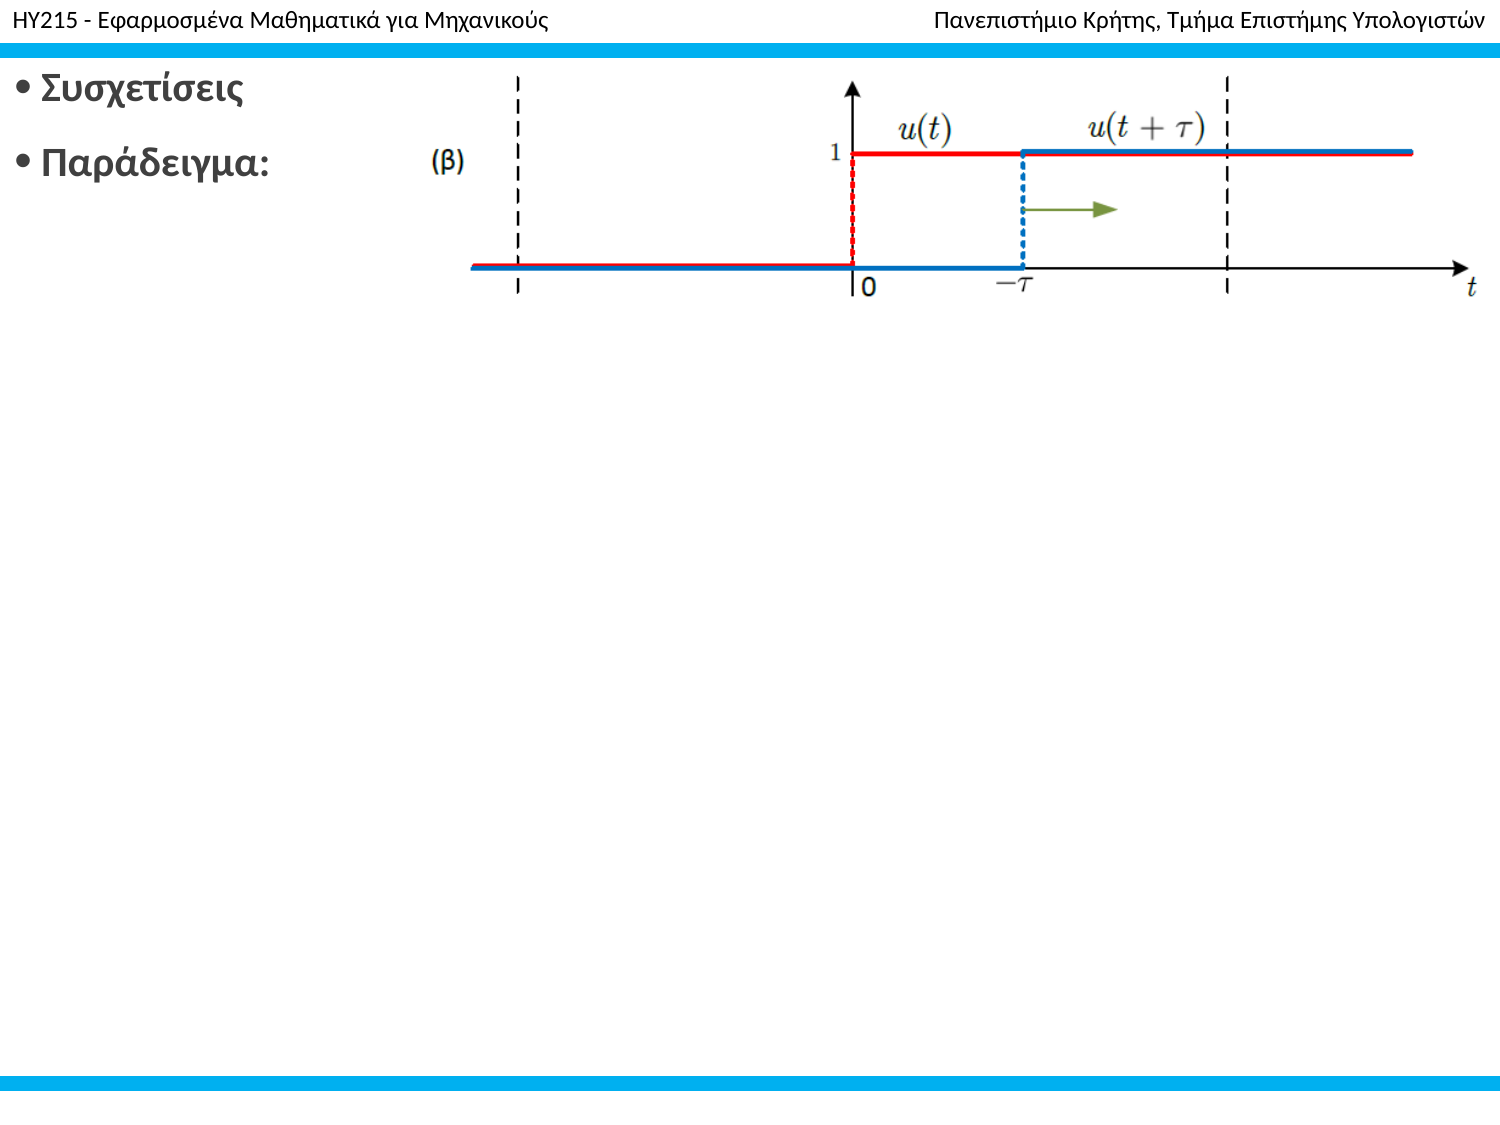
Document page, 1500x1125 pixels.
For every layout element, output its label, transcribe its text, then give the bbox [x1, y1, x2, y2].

text_box [0, 1076, 1500, 1091]
list Συσχετίσεις Παράδειγμα: [14, 58, 1484, 1076]
picture [416, 73, 1485, 312]
text_box [0, 43, 1500, 58]
text_box HY215 - Εφαρμοσμένα Μαθηματικά για Μηχανικούς Πανεπιστήμιο Κρήτης, Τμήμα Επιστήμης Υπολογιστών [0, 0, 1500, 41]
